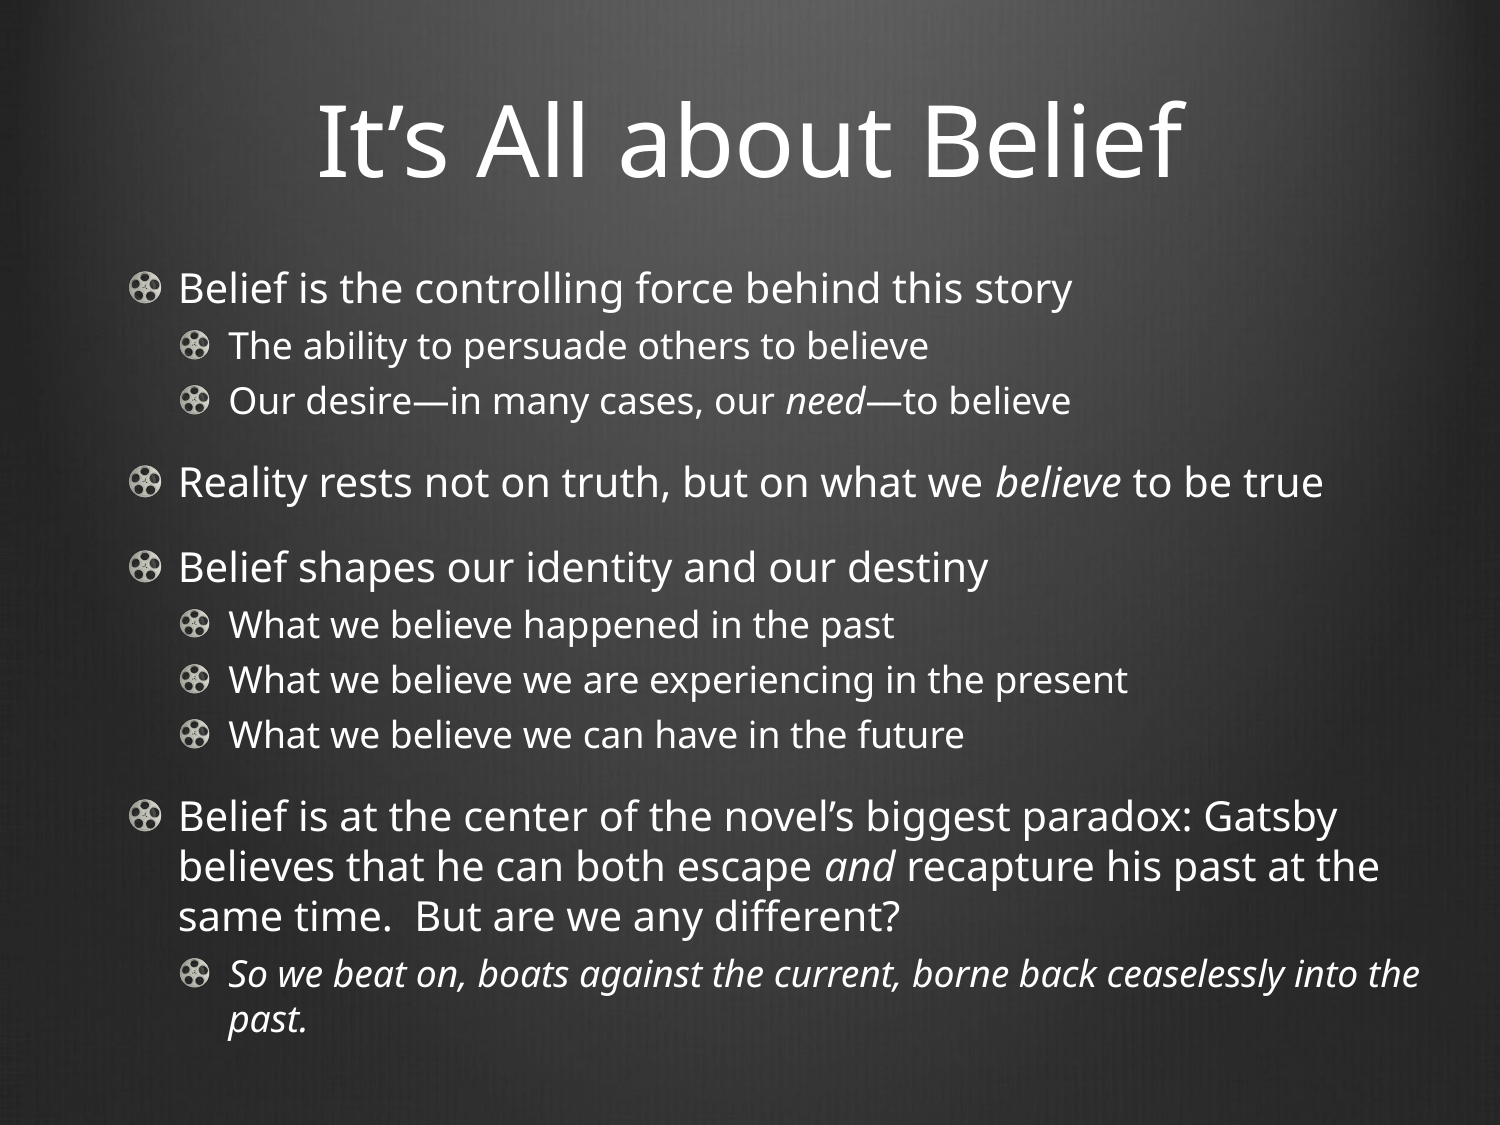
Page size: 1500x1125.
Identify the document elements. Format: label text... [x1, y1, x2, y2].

picture [178, 956, 211, 989]
picture [127, 548, 163, 584]
picture [178, 662, 211, 695]
picture [127, 797, 163, 833]
picture [178, 607, 211, 639]
picture [127, 463, 163, 499]
picture [127, 269, 163, 305]
title It’s All about Belief [112, 19, 1388, 254]
list Belief is the controlling force behind this story The ability to persuade others to believe Our desire—in many cases, our need—to believe Reality rests not on truth, but on what we believe to be true Belief shapes our identity and our destiny What we believe happened in the past What we believe we are experiencing in the present What we believe we can have in the future Belief is at the center of the novel’s biggest paradox: Gatsby believes that he can both escape and recapture his past at the same time. But are we any different? So we beat on, boats against the current, borne back ceaselessly into the past. [112, 254, 1463, 1050]
picture [178, 328, 211, 361]
picture [178, 383, 211, 416]
picture [178, 717, 211, 750]
